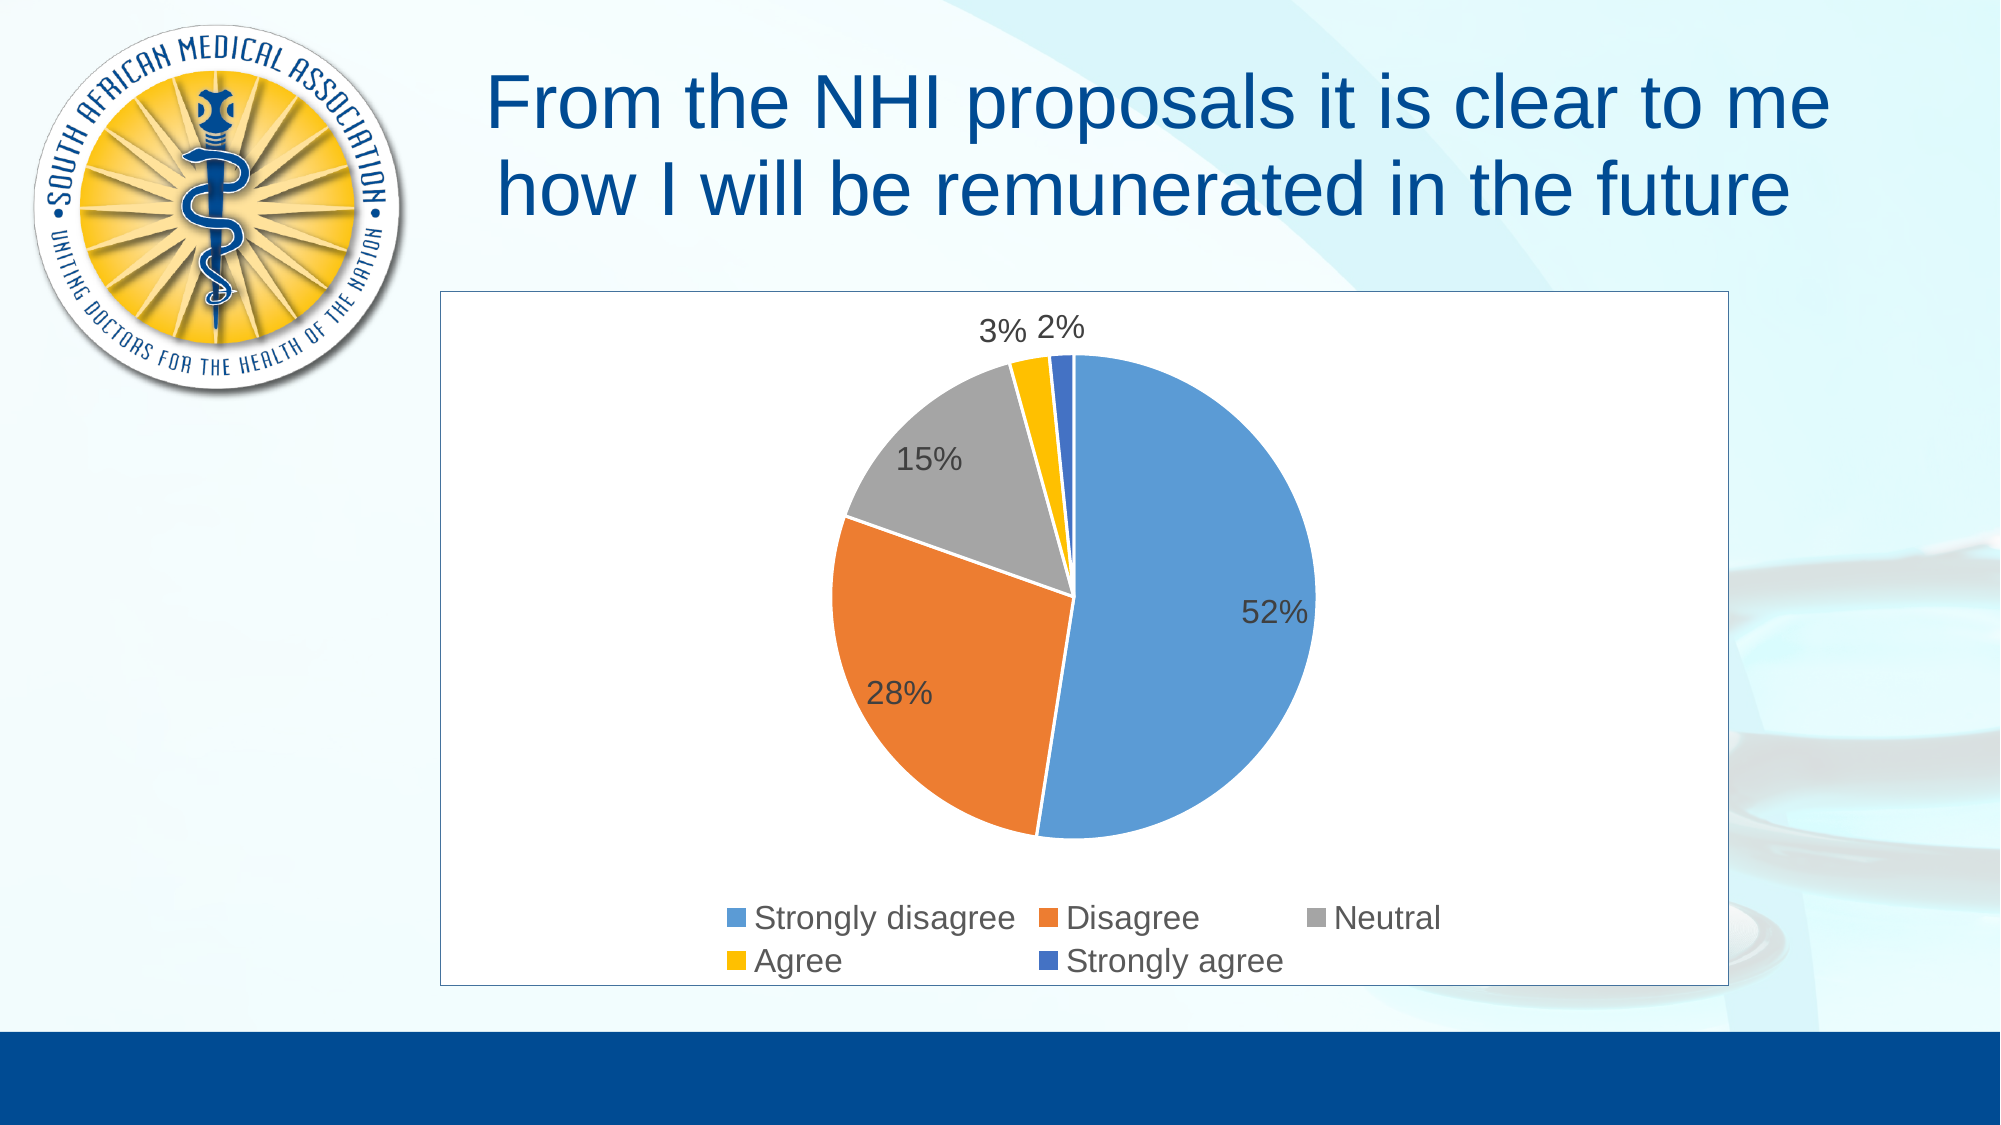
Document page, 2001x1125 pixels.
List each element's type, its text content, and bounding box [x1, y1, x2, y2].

text_box From the NHI proposals it is clear to me how I will be remunerated in the future [440, 20, 1850, 240]
text_box [0, 1031, 2000, 1125]
text_box [0, 0, 2000, 1031]
chart [440, 291, 1729, 986]
picture [27, 20, 413, 404]
